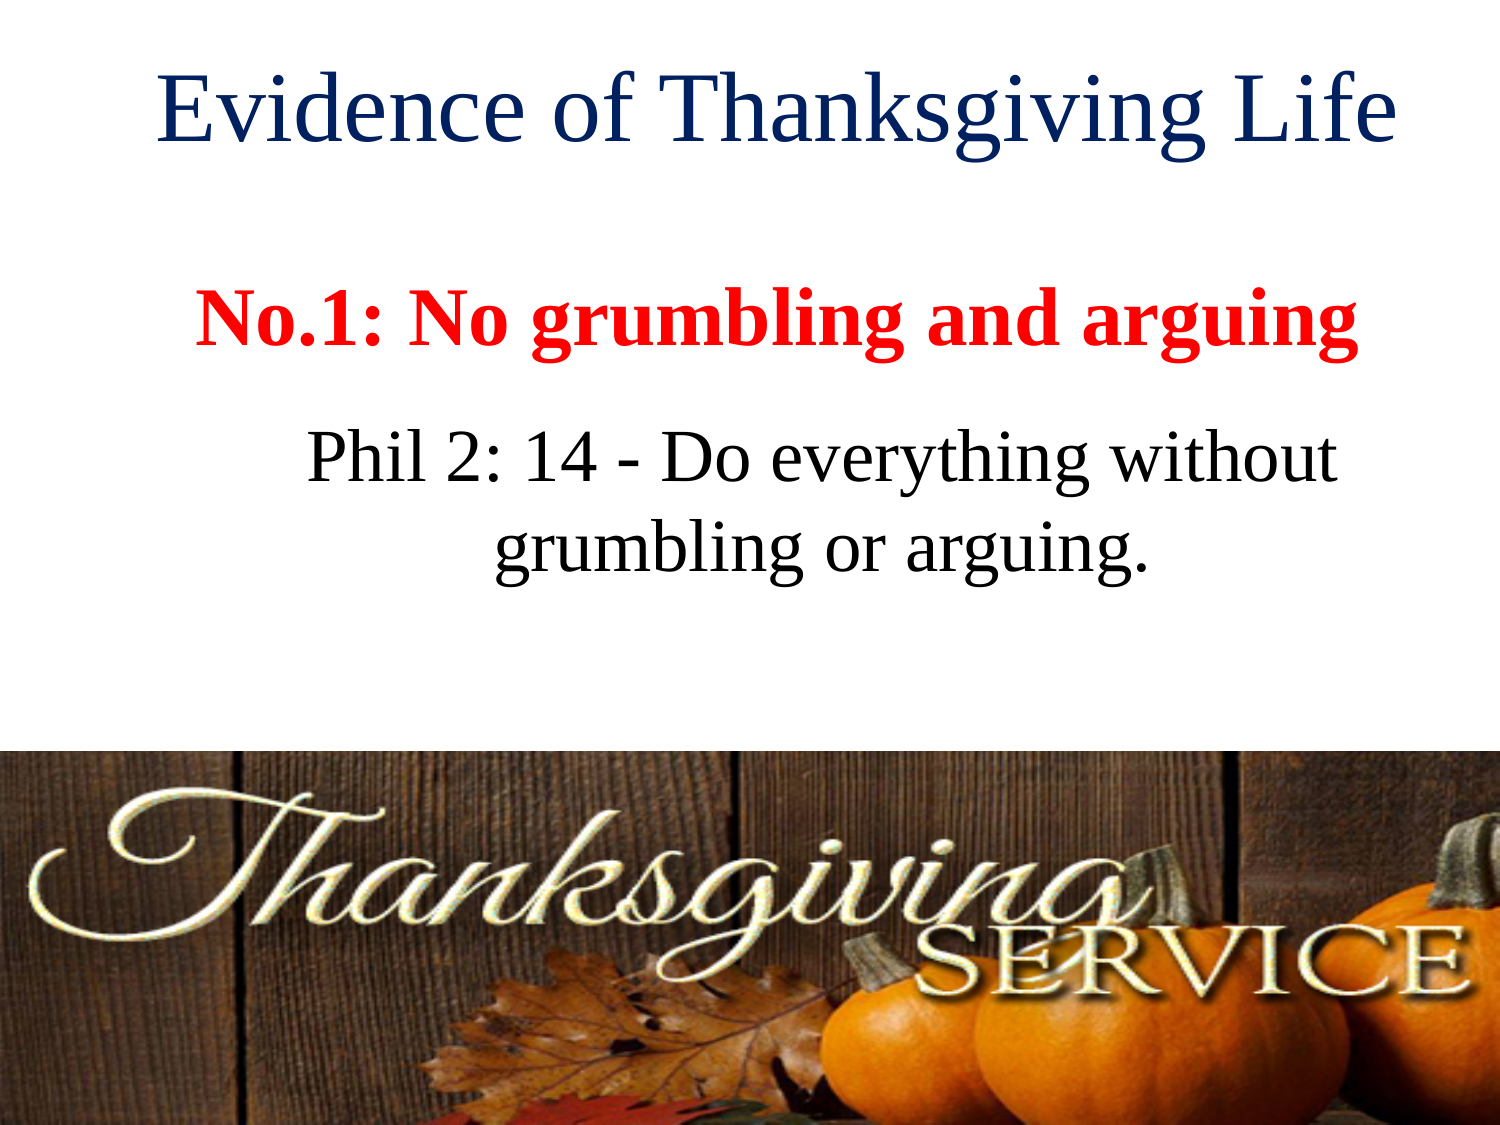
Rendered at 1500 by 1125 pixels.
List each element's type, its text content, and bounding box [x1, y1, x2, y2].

text_box Phil 2: 14 - Do everything without grumbling or arguing. [145, 399, 1500, 594]
text_box Evidence of Thanksgiving Life No.1: No grumbling and arguing [89, 34, 1466, 370]
picture [0, 751, 1500, 1125]
